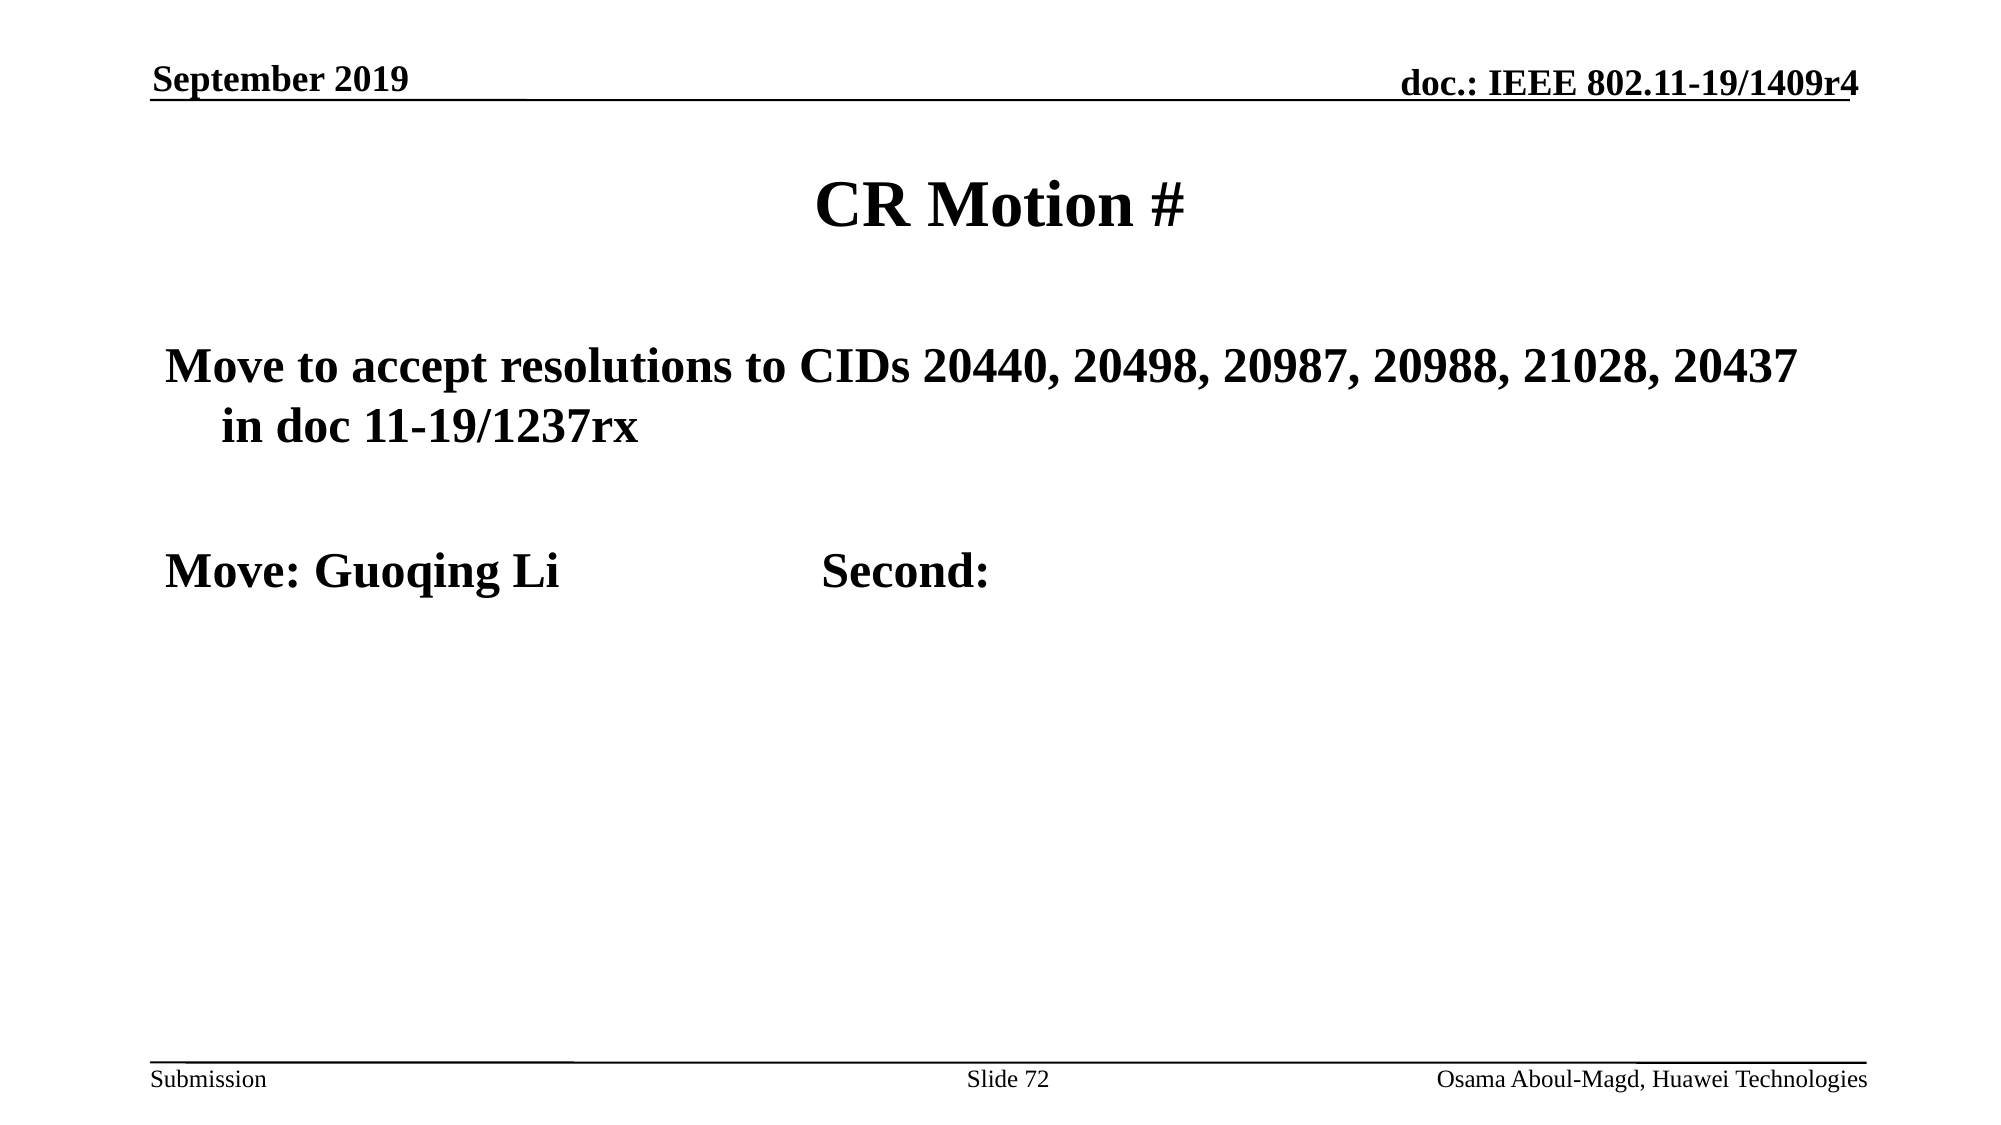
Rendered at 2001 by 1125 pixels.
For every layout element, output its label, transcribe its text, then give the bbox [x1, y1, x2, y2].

title CR Motion # [149, 112, 1850, 288]
list Move to accept resolutions to CIDs 20440, 20498, 20987, 20988, 21028, 20437 in doc 11-19/1237rx Move: Guoqing Li Second: [149, 324, 1850, 1000]
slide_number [152, 54, 563, 100]
slide_number Slide 72 [950, 1061, 1067, 1123]
footer Osama Aboul-Magd, Huawei Technologies [1171, 1061, 1869, 1093]
